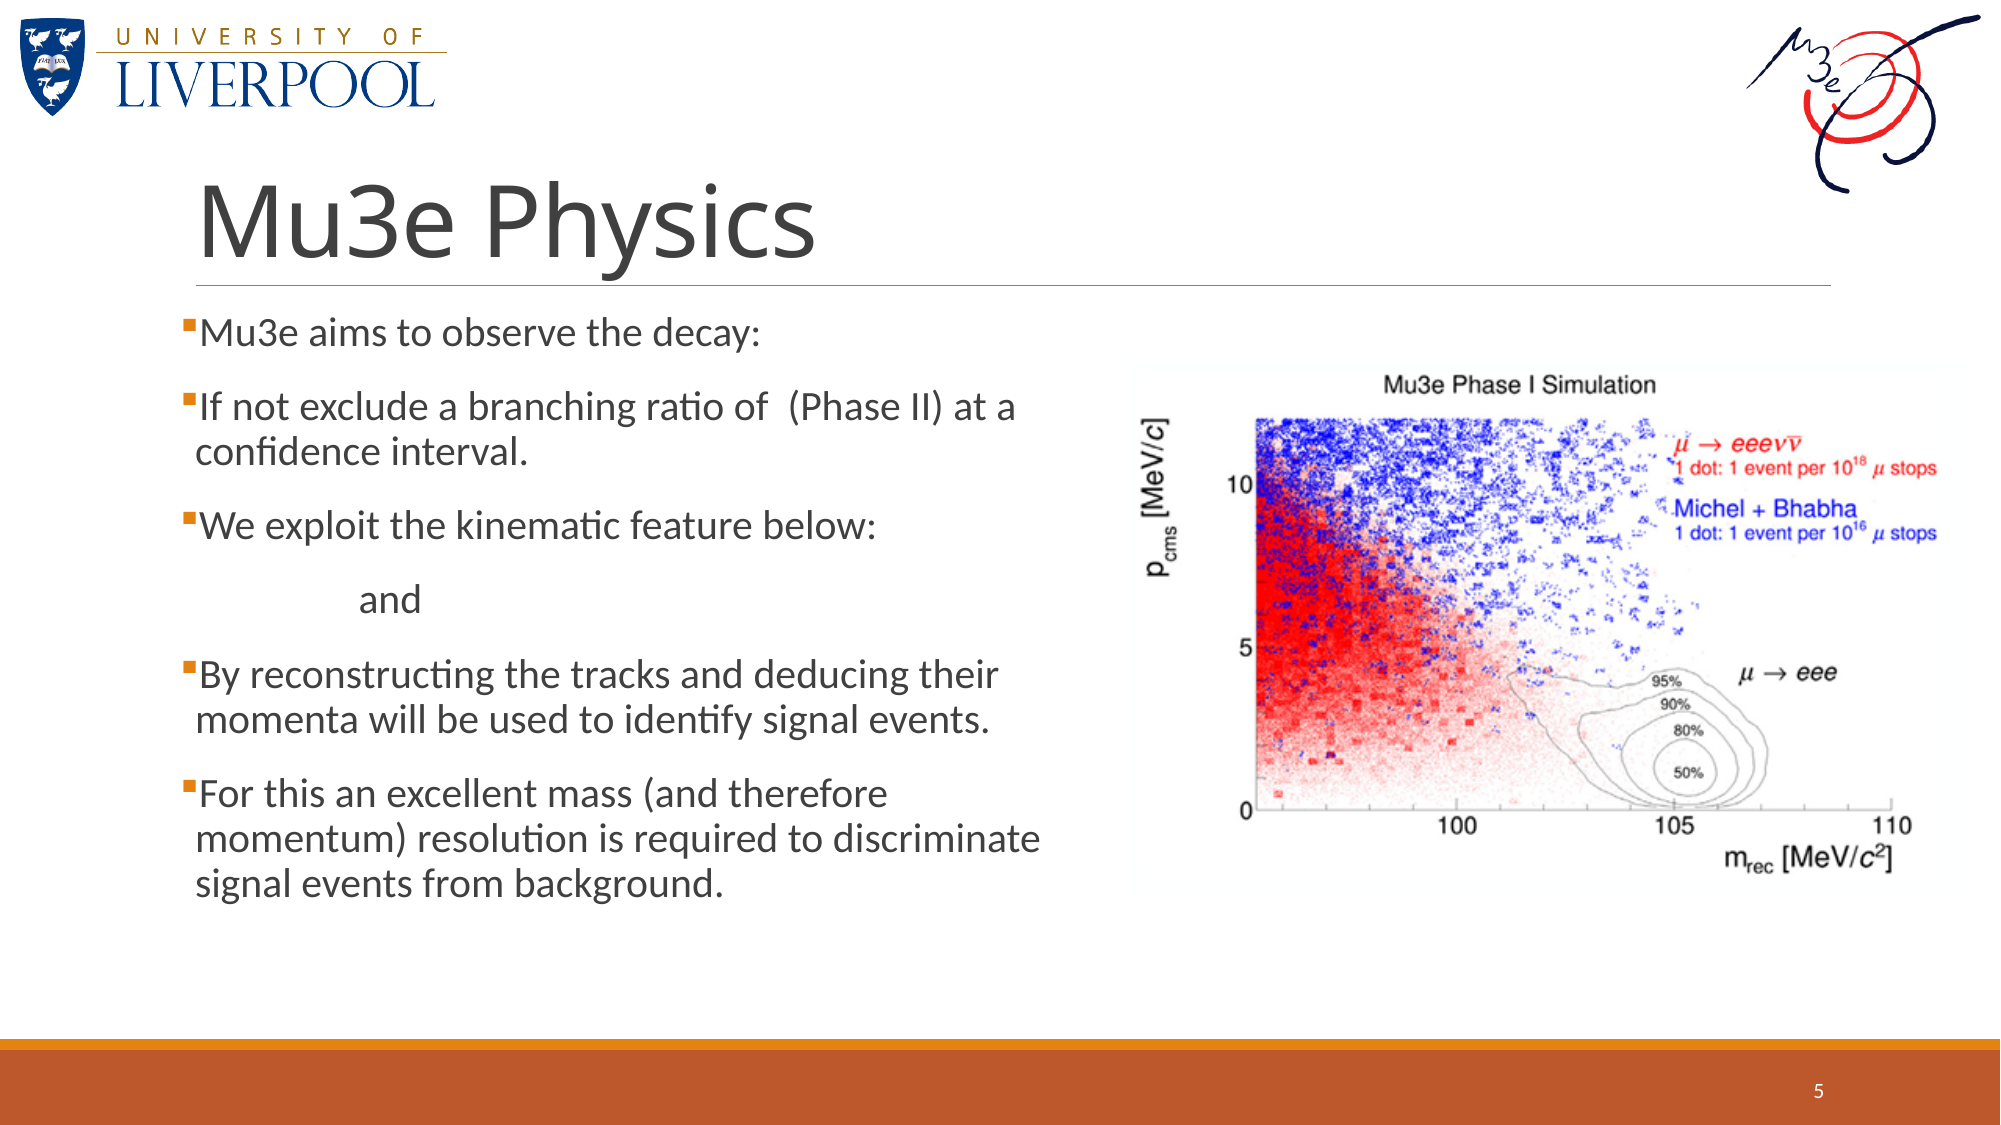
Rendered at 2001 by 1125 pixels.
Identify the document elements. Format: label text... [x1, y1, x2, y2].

title Mu3e Physics [180, 47, 1830, 285]
slide_number 5 [1624, 1059, 1840, 1120]
picture [1125, 357, 1970, 897]
picture [0, 0, 512, 182]
picture [1735, 0, 2000, 236]
